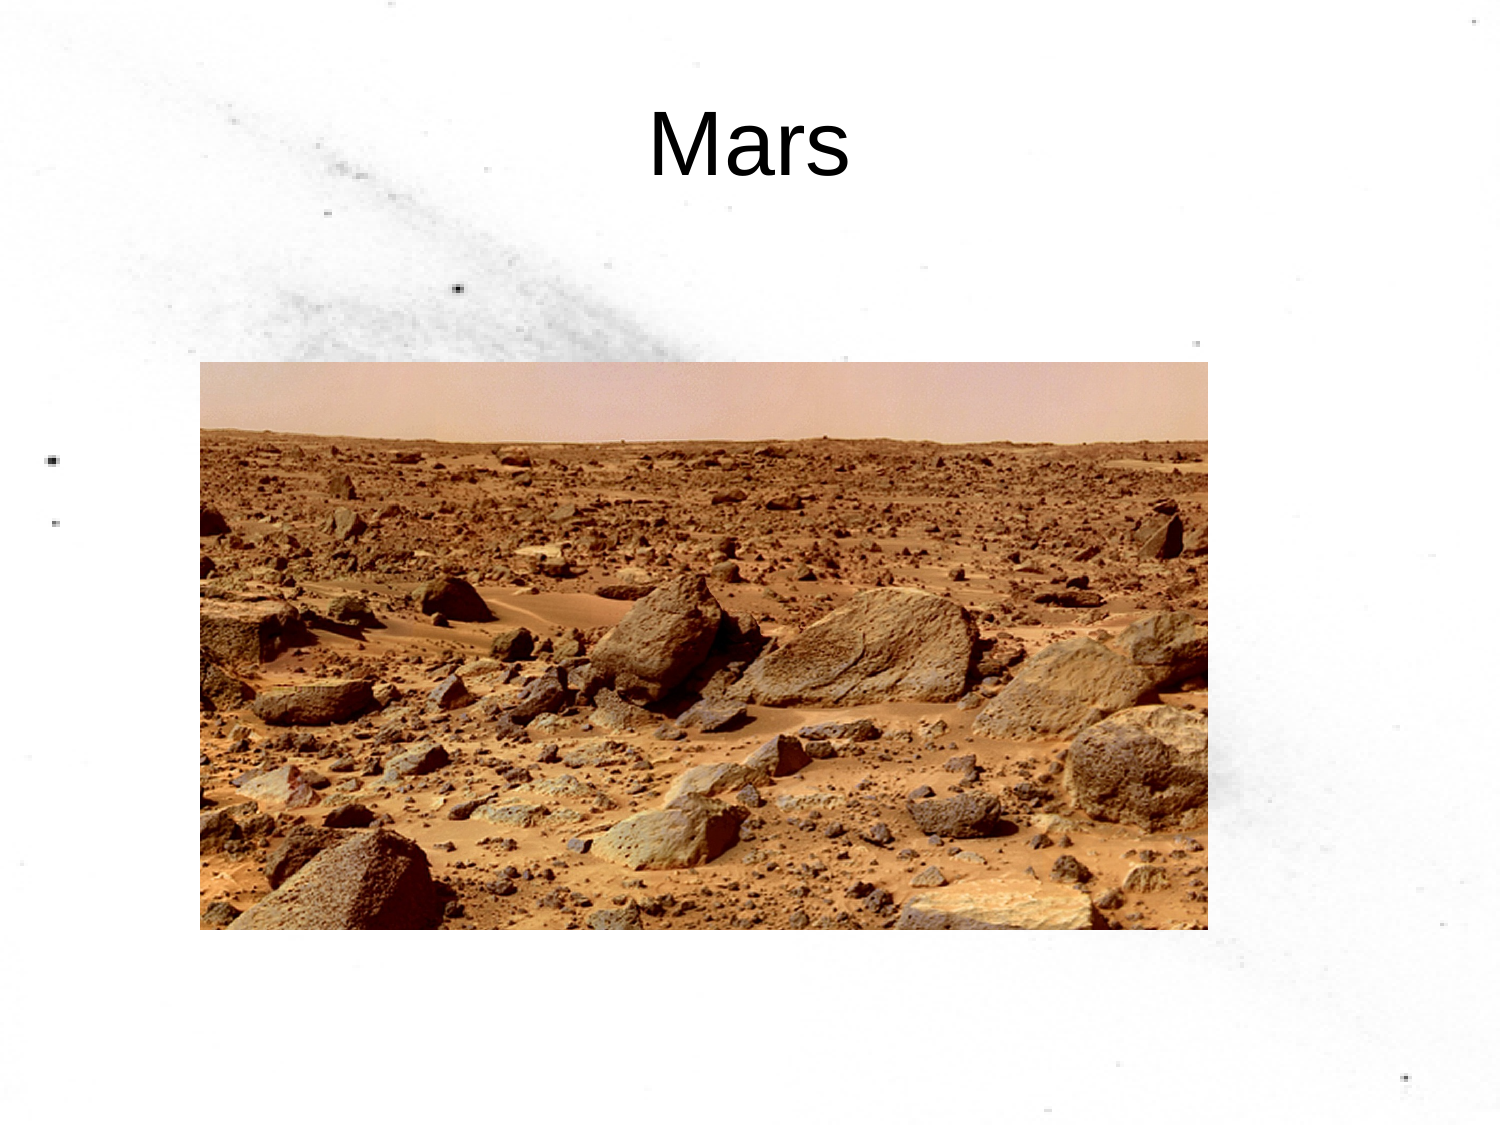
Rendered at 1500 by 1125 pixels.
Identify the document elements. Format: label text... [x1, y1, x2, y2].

title Mars [75, 45, 1425, 233]
picture [0, 0, 1500, 1125]
